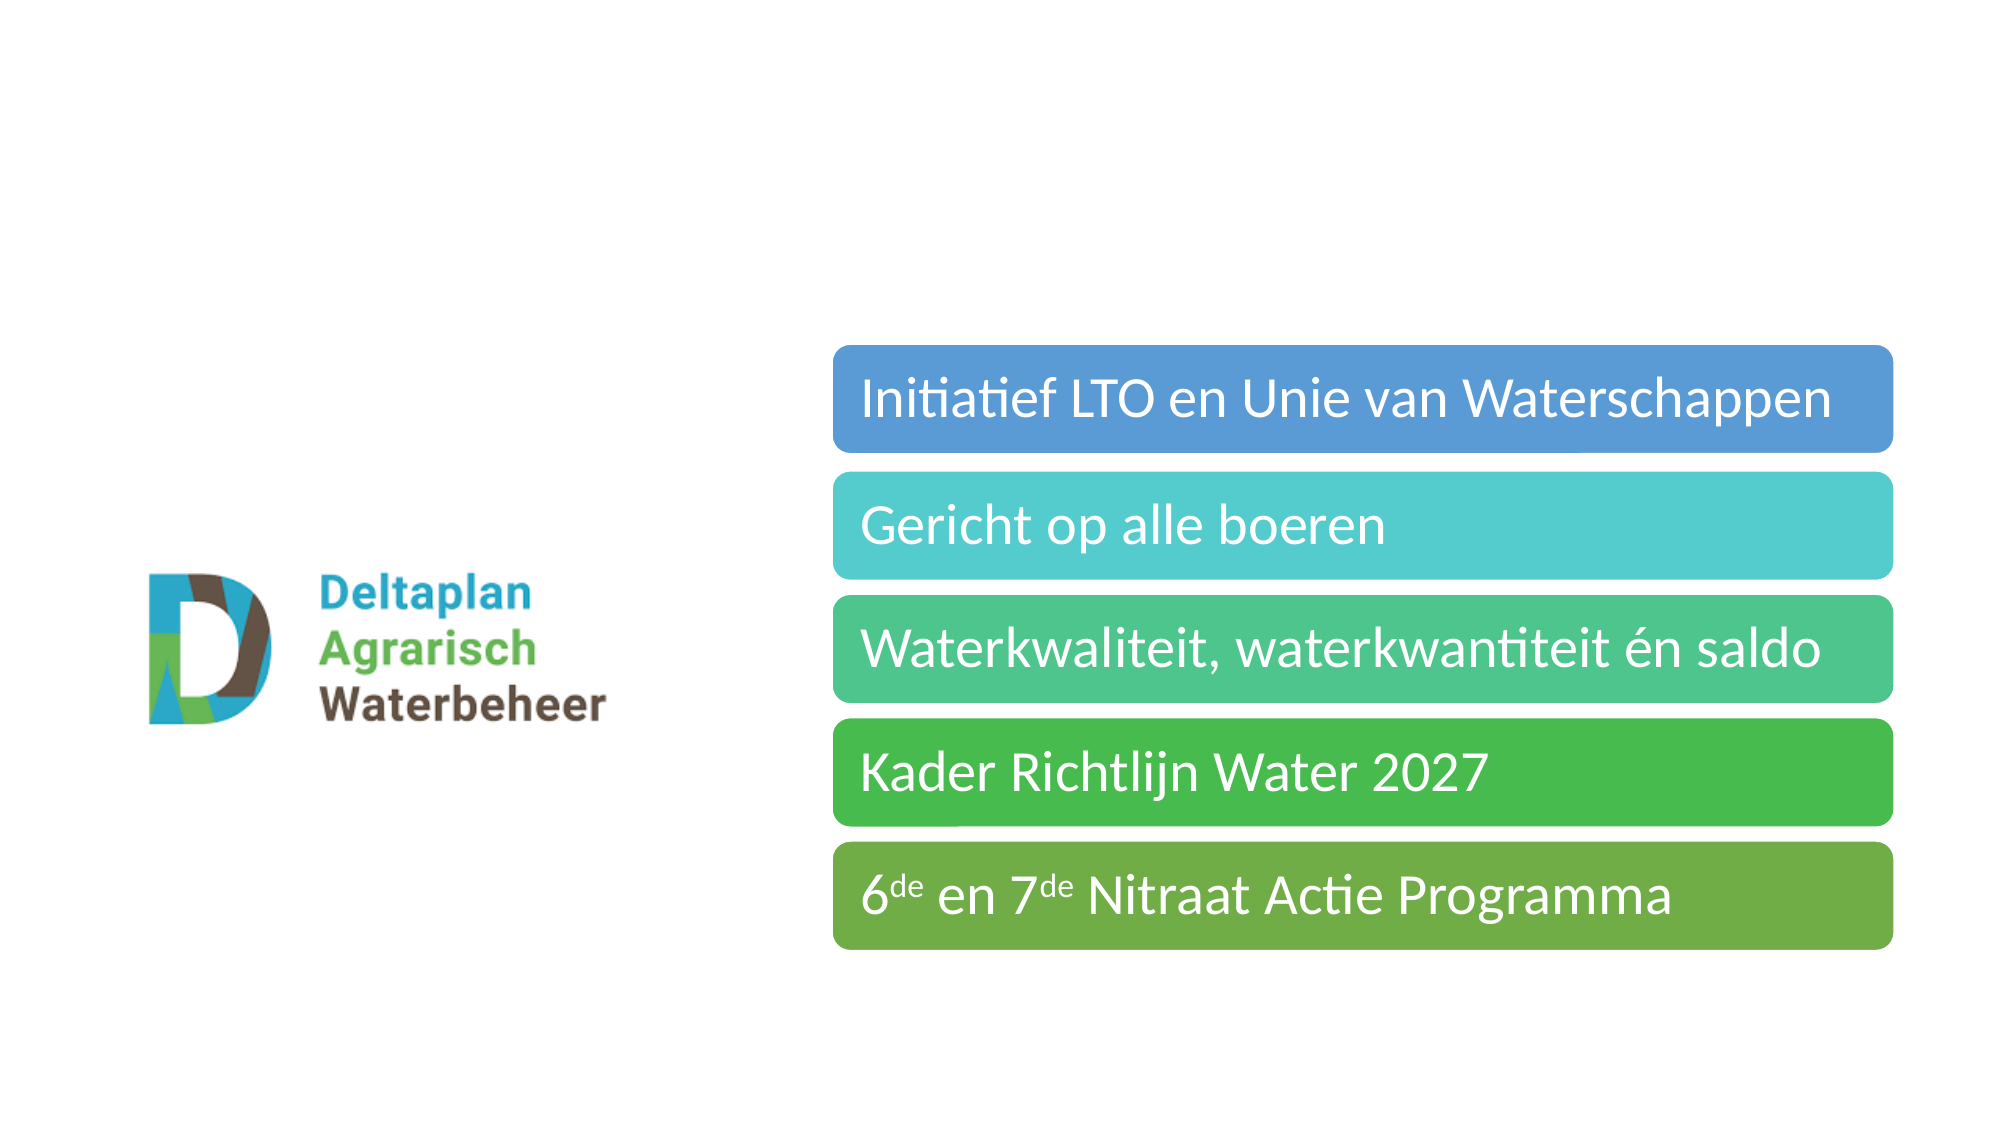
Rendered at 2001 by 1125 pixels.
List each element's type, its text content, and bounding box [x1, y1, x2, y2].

title DAW [105, 278, 756, 1020]
picture [104, 536, 652, 762]
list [831, 278, 1895, 1020]
